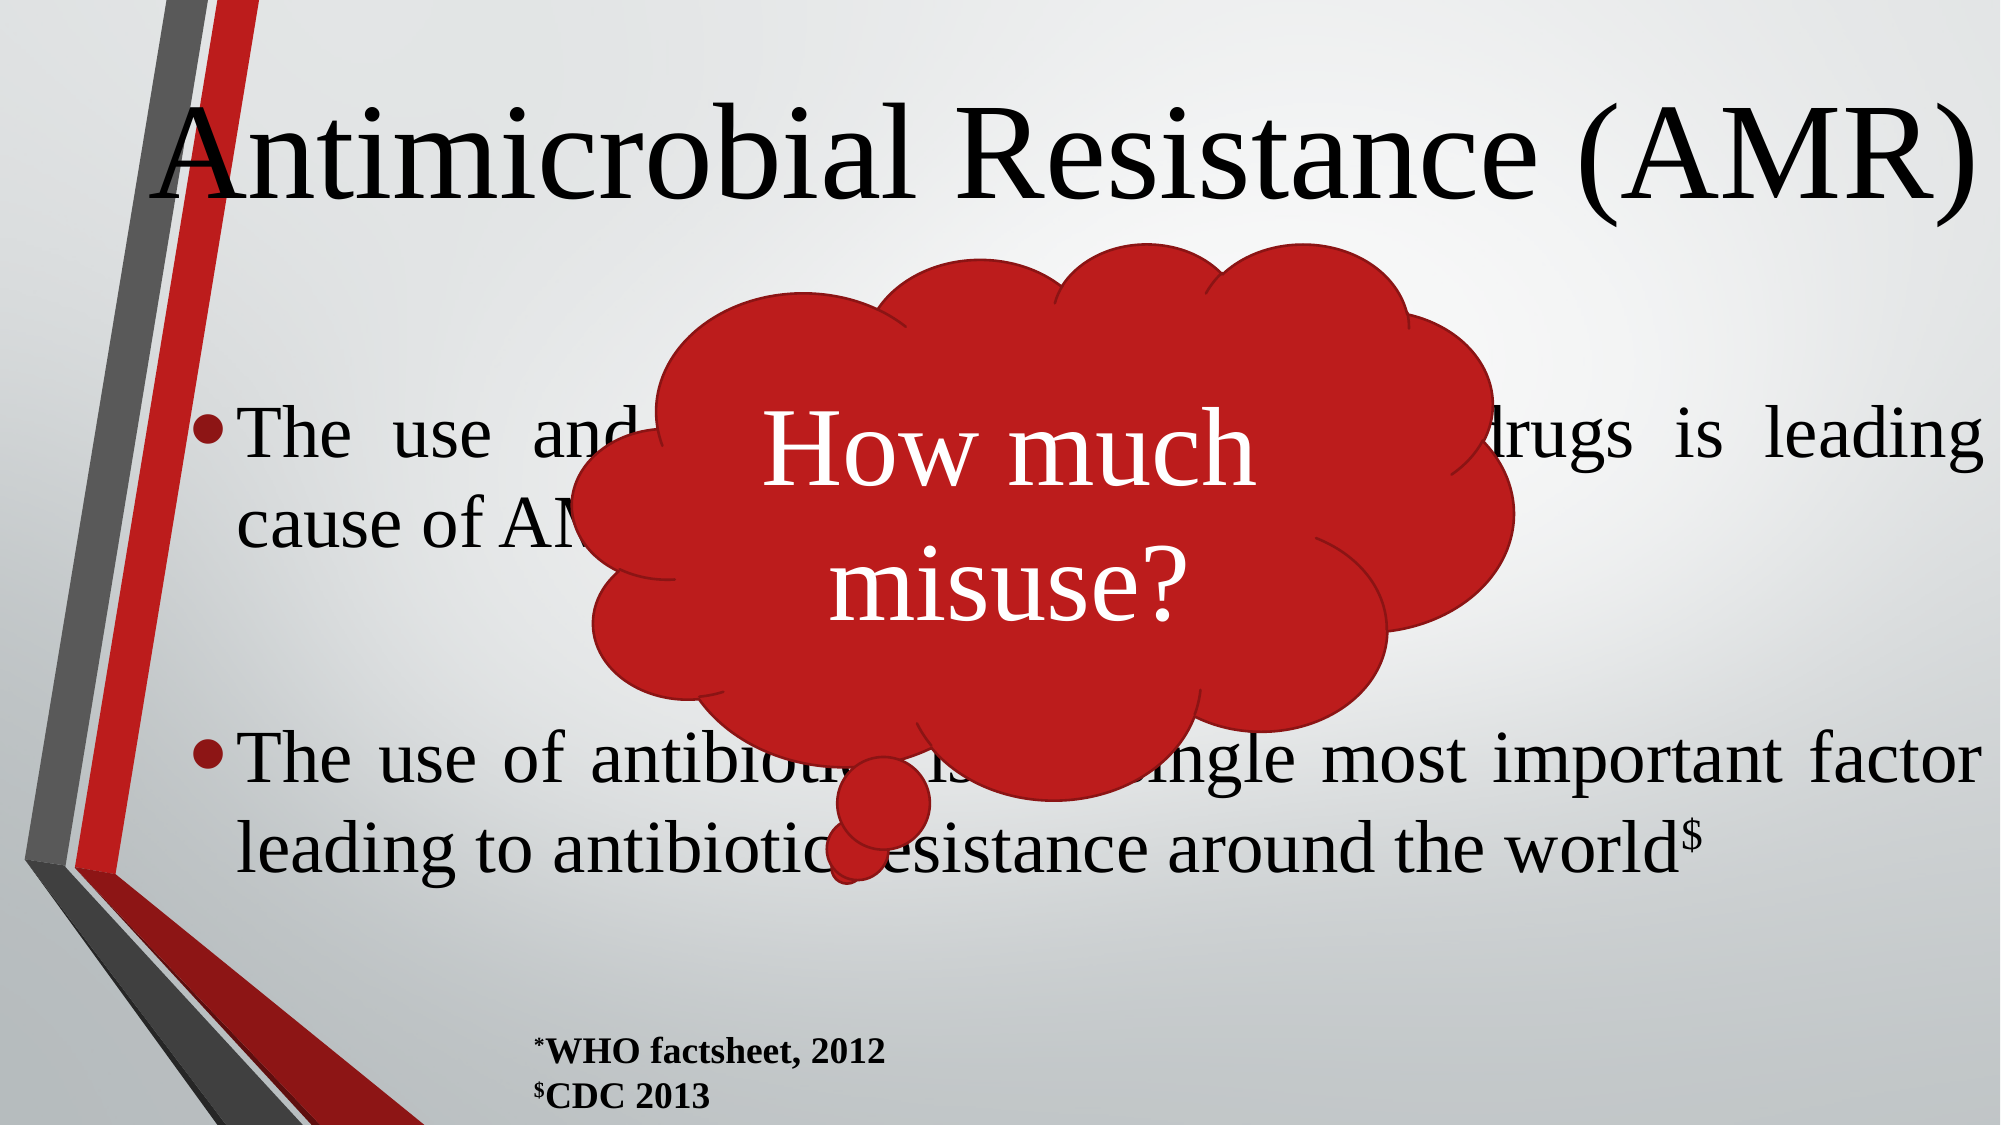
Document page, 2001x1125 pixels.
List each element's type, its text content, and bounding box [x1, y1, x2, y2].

title Antimicrobial Resistance (AMR) [129, 0, 2000, 288]
text_box How much misuse? [570, 243, 1516, 885]
text_box *WHO factsheet, 2012 $CDC 2013 [519, 1018, 1567, 1124]
list The use and misuse of antimicrobial drugs is leading cause of AMR* The use of antibiotics is the single most important factor leading to antibiotic resistance around the world$ [174, 437, 2000, 950]
